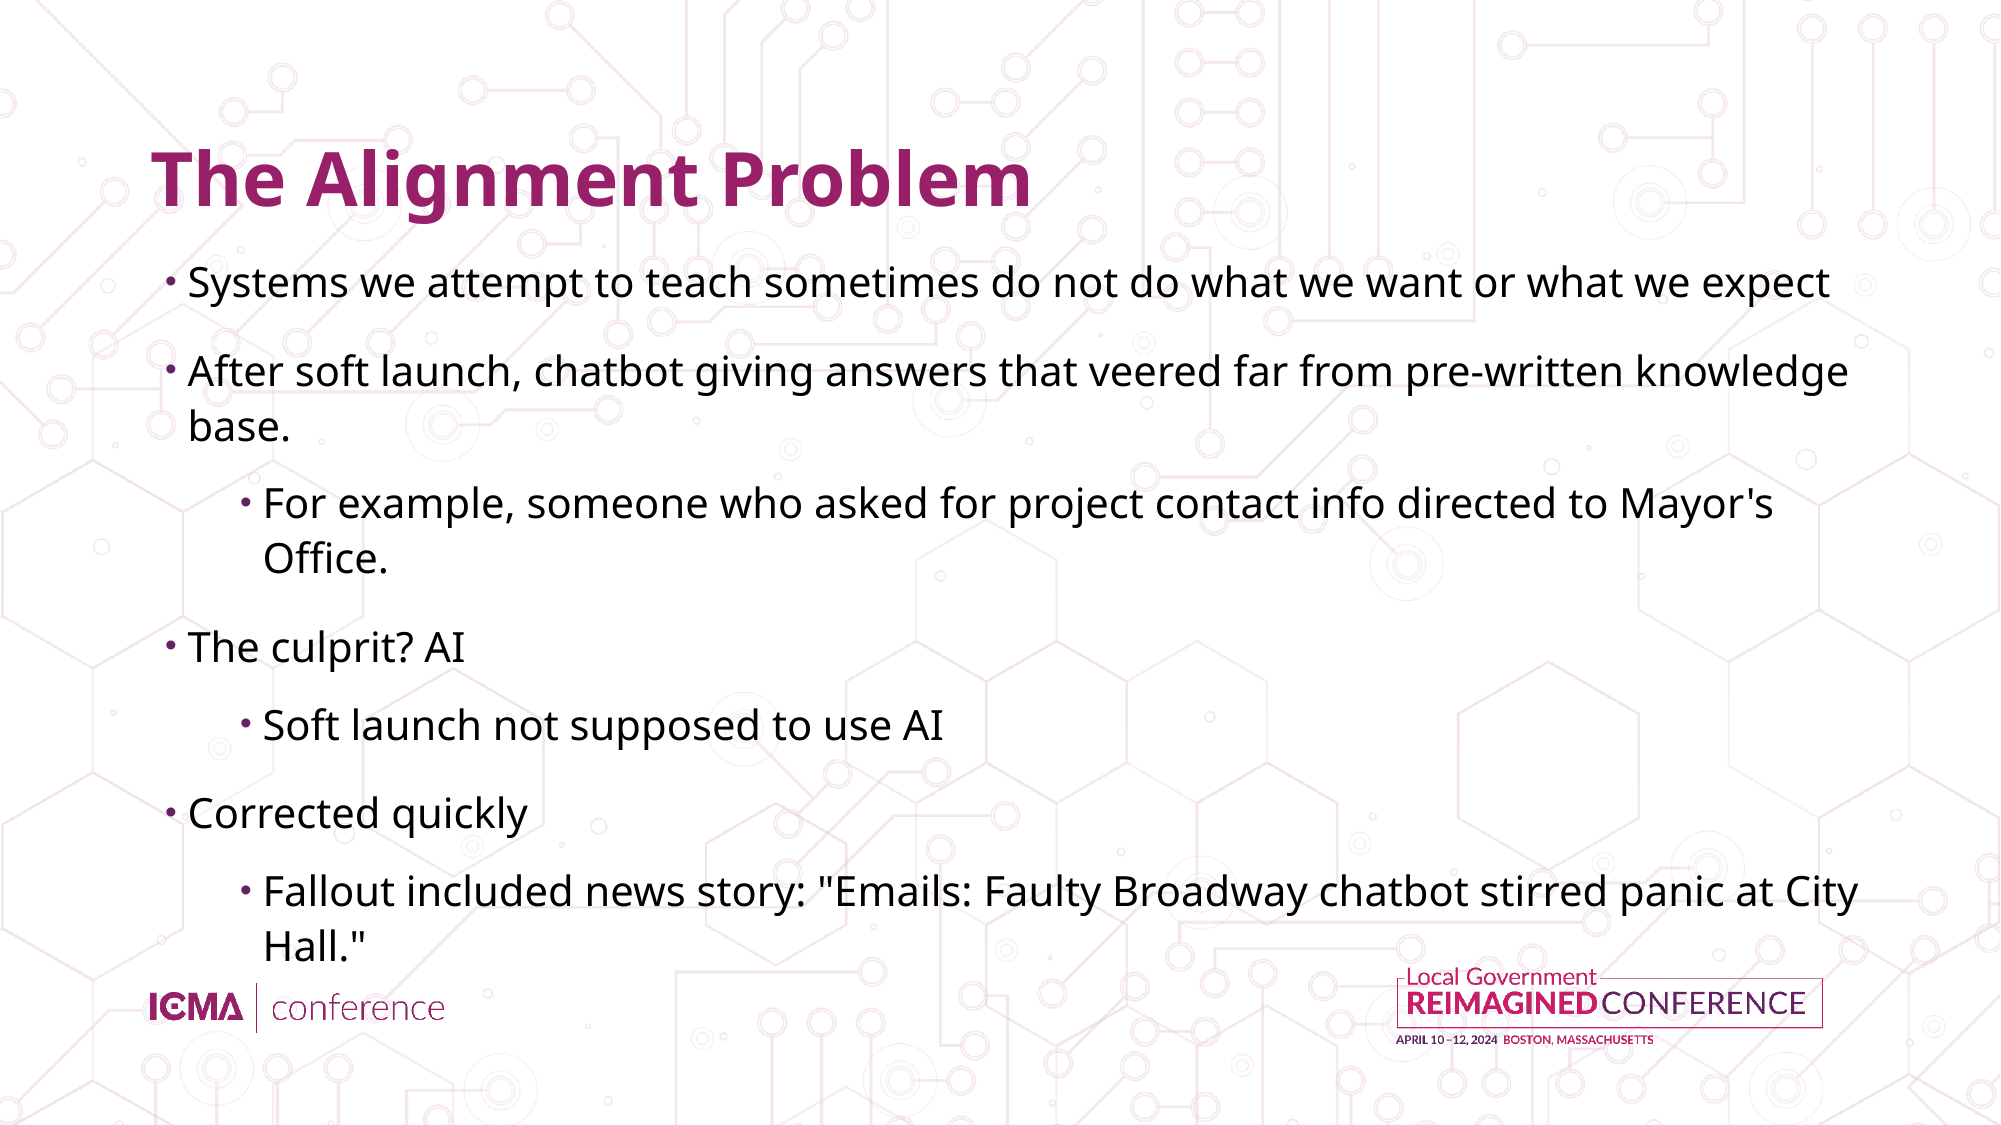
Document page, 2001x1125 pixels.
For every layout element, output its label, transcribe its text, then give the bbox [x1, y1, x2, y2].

picture [150, 983, 444, 1033]
title The Alignment Problem [150, 26, 1824, 222]
picture [1384, 954, 1834, 1060]
list Systems we attempt to teach sometimes do not do what we want or what we expect After soft launch, chatbot giving answers that veered far from pre-written knowledge base. For example, someone who asked for project contact info directed to Mayor's Office. The culprit? AI Soft launch not supposed to use AI Corrected quickly Fallout included news story: "Emails: Faulty Broadway chatbot stirred panic at City Hall." [150, 251, 1923, 878]
